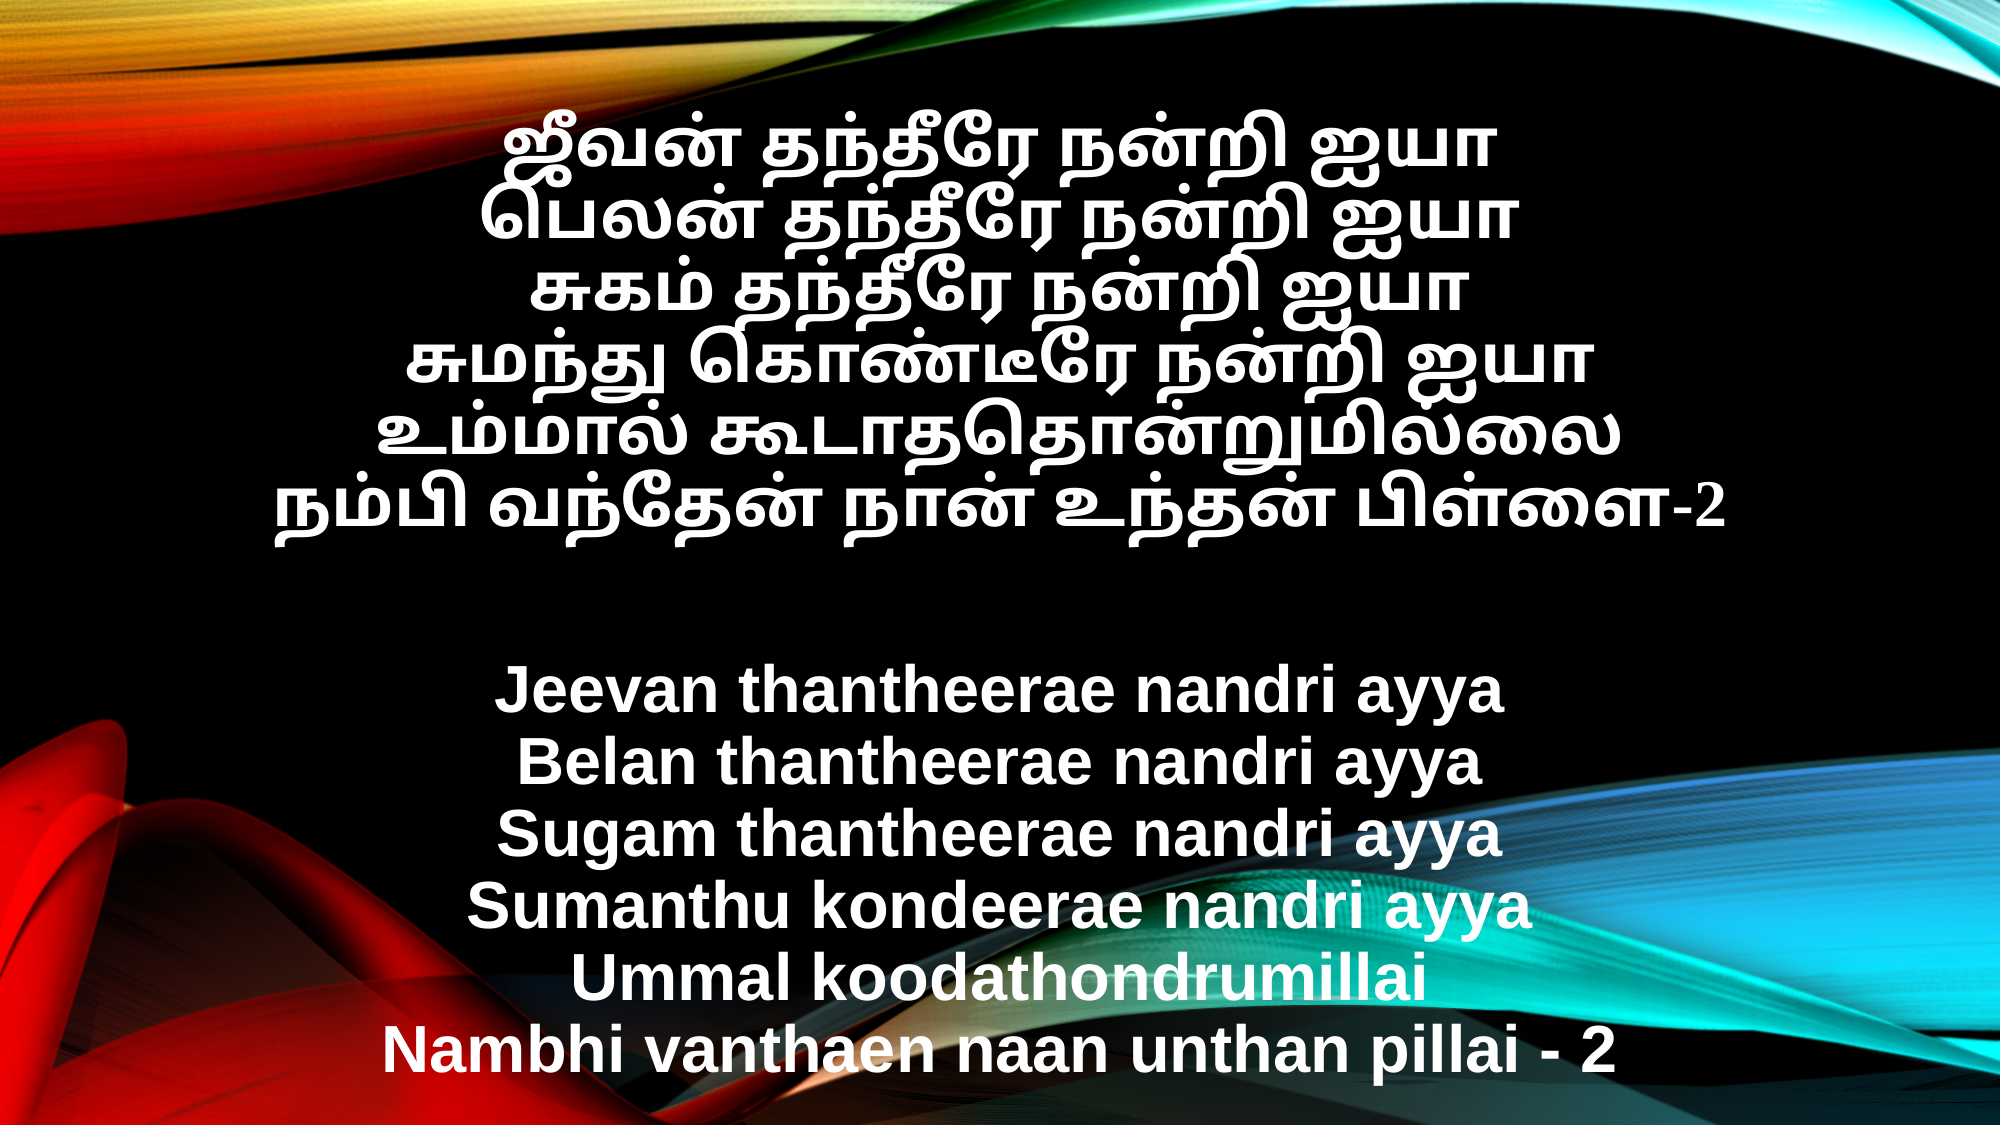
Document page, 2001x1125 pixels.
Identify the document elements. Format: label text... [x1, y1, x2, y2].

subtitle ஜீவன் தந்தீரே நன்றி ஐயா பெலன் தந்தீரே நன்றி ஐயா சுகம் தந்தீரே நன்றி ஐயா சுமந்து கொண்டீரே நன்றி ஐயா உம்மால் கூடாததொன்றுமில்லை நம்பி வந்தேன் நான் உந்தன் பிள்ளை-2 Jeevan thantheerae nandri ayya Belan thantheerae nandri ayya Sugam thantheerae nandri ayya Sumanthu kondeerae nandri ayya Ummal koodathondrumillai Nambhi vanthaen naan unthan pillai - 2 [0, 0, 2000, 1125]
